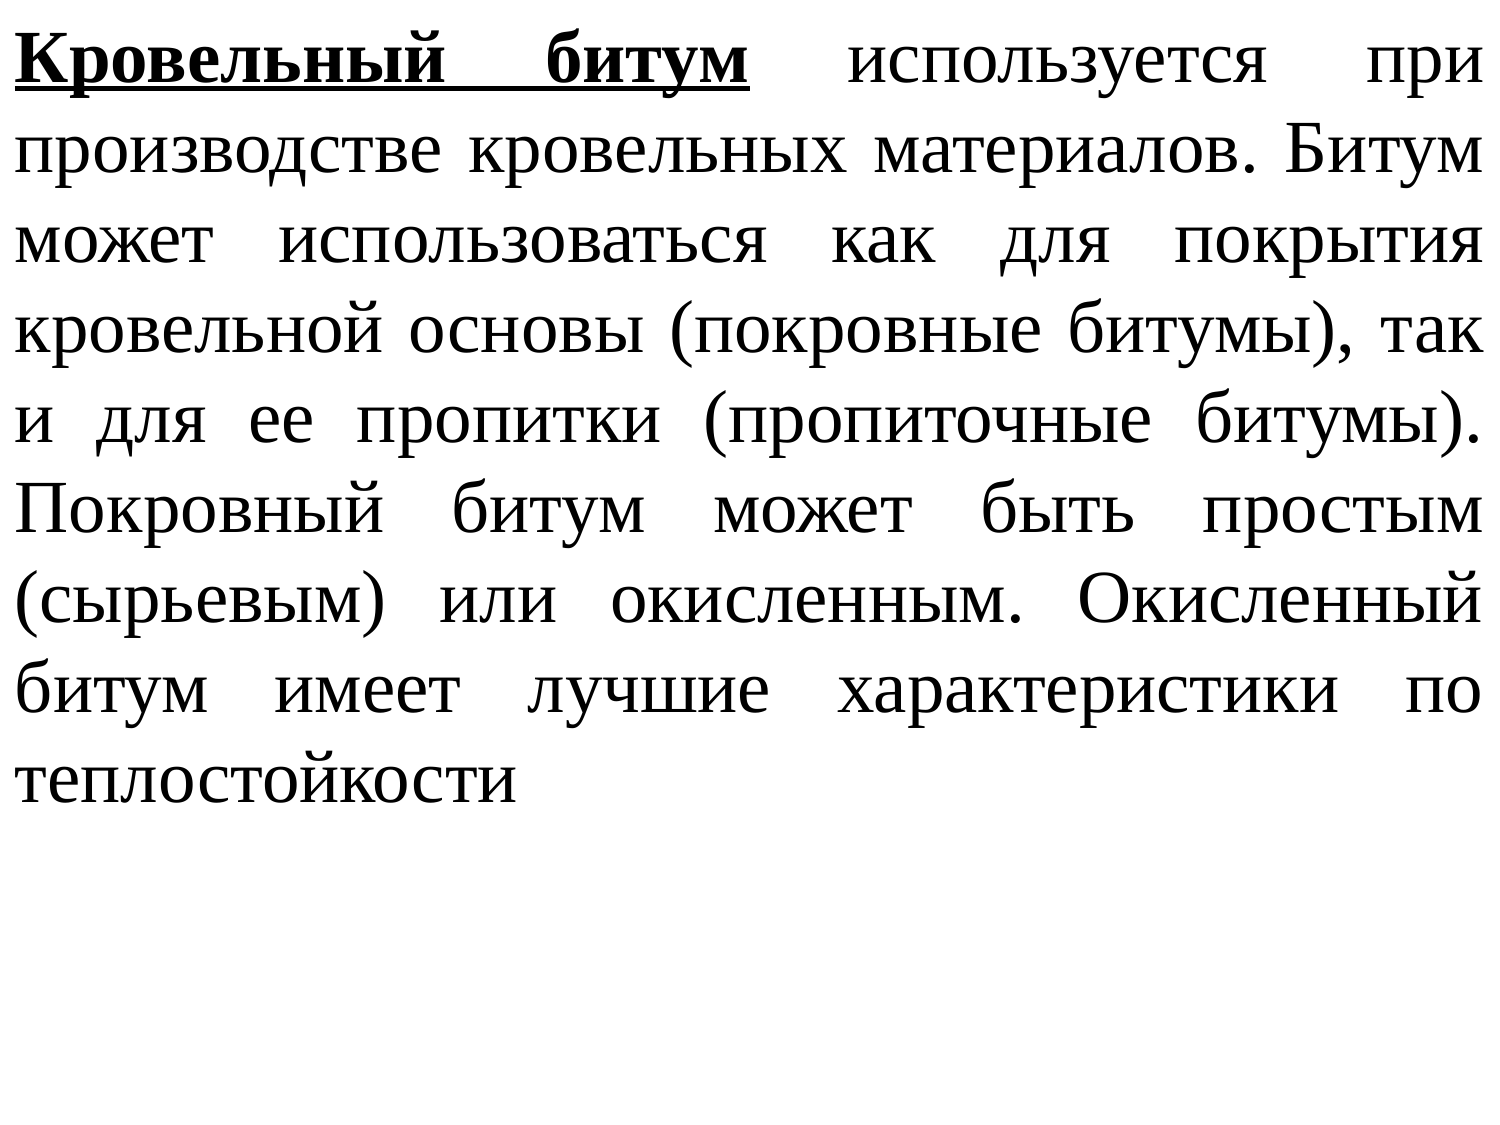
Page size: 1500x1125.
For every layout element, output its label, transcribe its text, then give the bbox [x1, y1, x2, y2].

text_box Кровельный битум используется при производстве кровельных материалов. Битум может использоваться как для покрытия кровельной основы (покровные битумы), так и для ее пропитки (пропиточные битумы). Покровный битум может быть простым (сырьевым) или окисленным. Окисленный битум имеет лучшие характеристики по теплостойкости [0, 0, 1500, 825]
